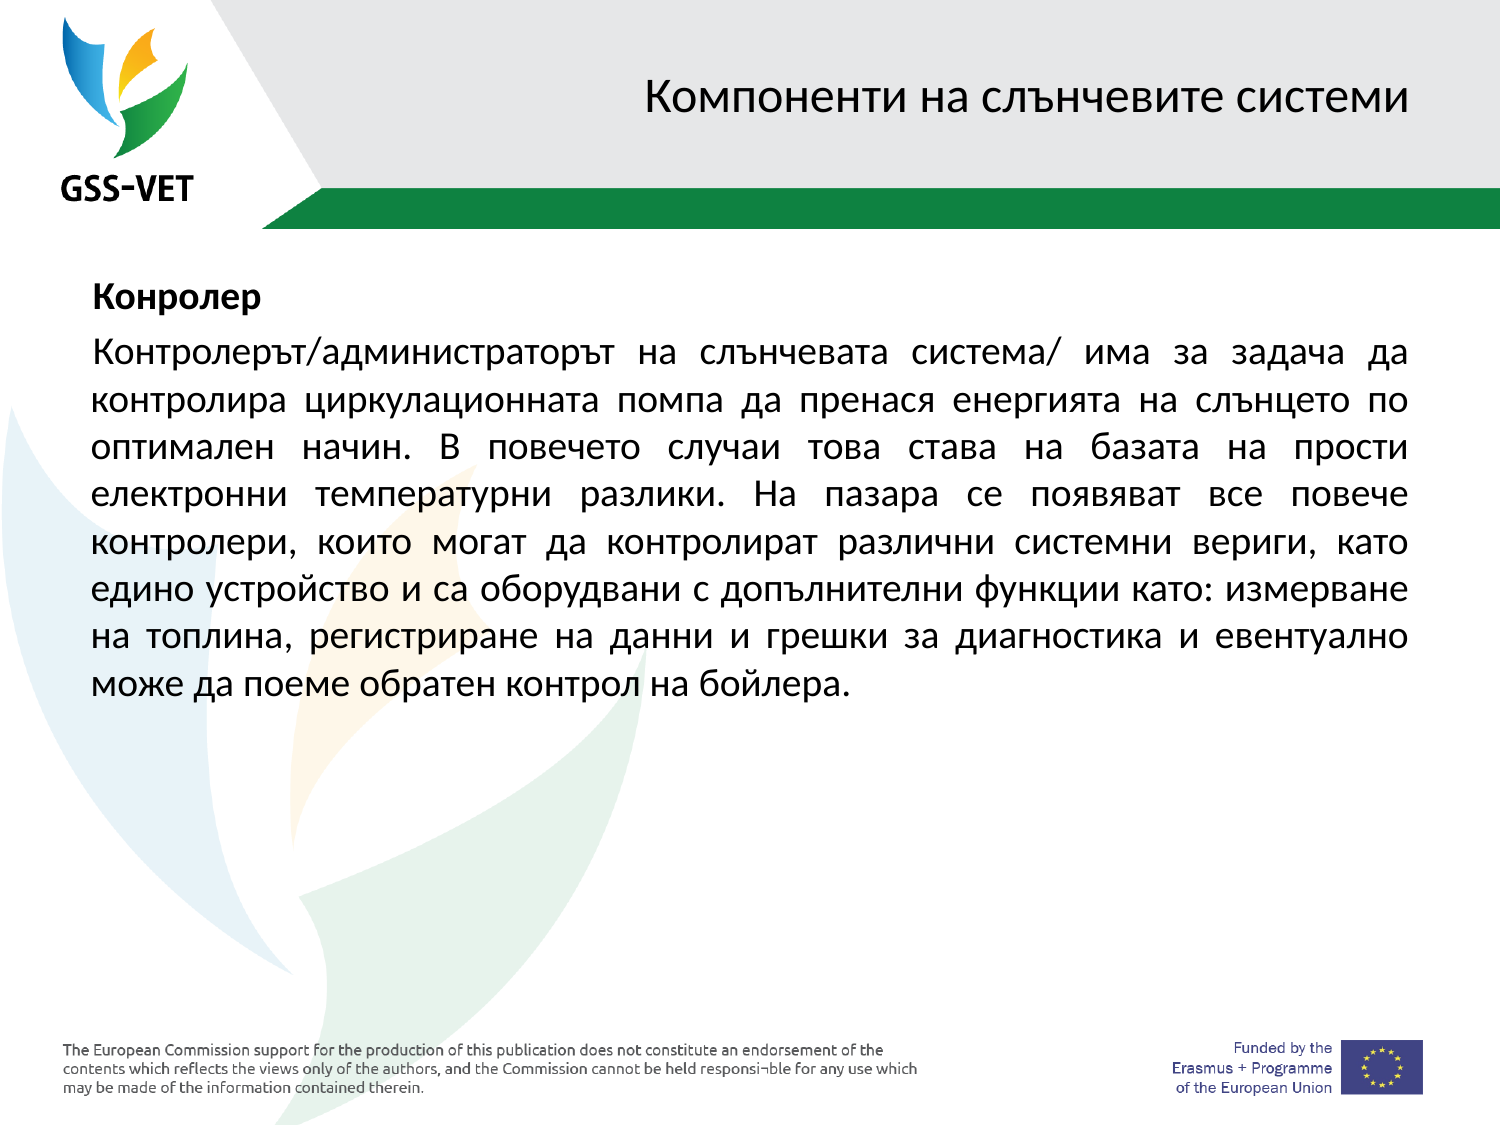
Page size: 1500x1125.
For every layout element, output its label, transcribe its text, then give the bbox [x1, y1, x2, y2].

title Компоненти на слънчевите системи [324, 0, 1425, 185]
picture [0, 0, 1500, 1125]
list Конролер Контролерът/администраторът на слънчевата система/ има за задача да контролира циркулационната помпа да пренася енергията на слънцето по оптимален начин. В повечето случаи това става на базата на прости електронни температурни разлики. На пазара се появяват все повече контролери, които могат да контролират различни системни вериги, като едино устройство и са оборудвани с допълнителни функции като: измерване на топлина, регистриране на данни и грешки за диагностика и евентуално може да поеме обратен контрол на бойлера. [75, 262, 1425, 1005]
